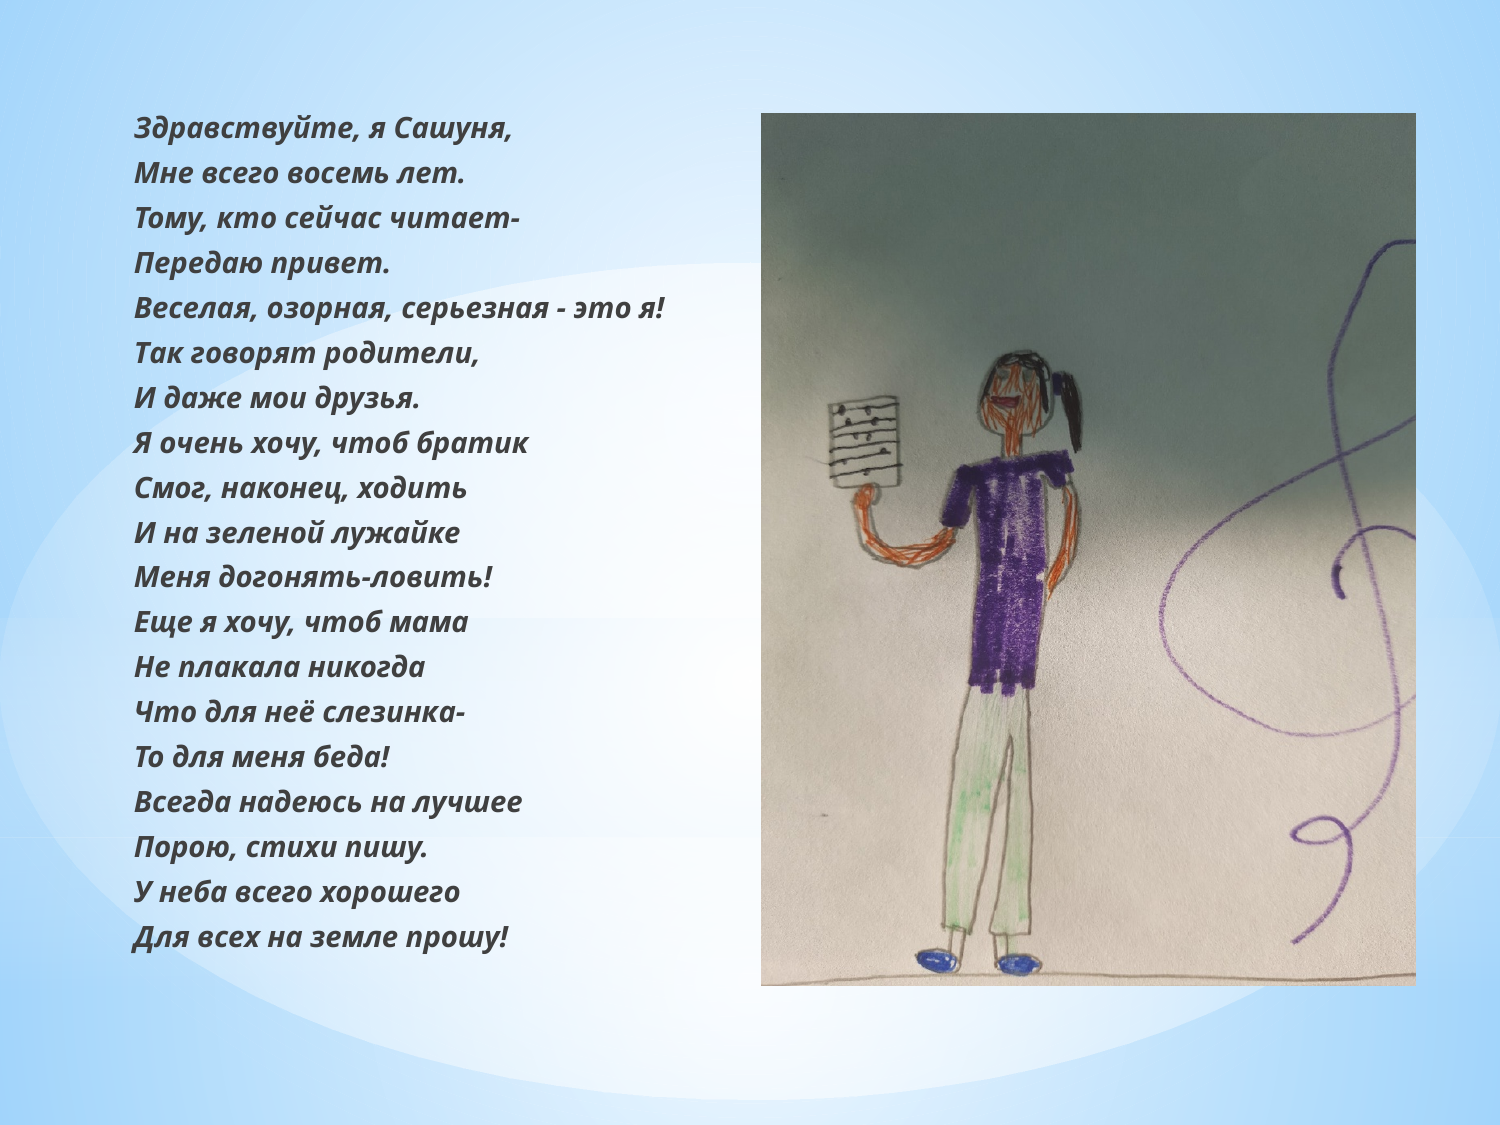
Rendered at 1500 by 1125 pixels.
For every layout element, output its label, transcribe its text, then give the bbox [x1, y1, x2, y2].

list Здравствуйте, я Сашуня, Мне всего восемь лет. Тому, кто сейчас читает- Передаю привет. Веселая, озорная, серьезная - это я! Так говорят родители, И даже мои друзья. Я очень хочу, чтоб братик Смог, наконец, ходить И на зеленой лужайке Меня догонять-ловить! Еще я хочу, чтоб мама Не плакала никогда Что для неё слезинка- То для меня беда! Всегда надеюсь на лучшее Порою, стихи пишу. У неба всего хорошего Для всех на земле прошу! [112, 101, 1354, 965]
picture [761, 113, 1416, 987]
